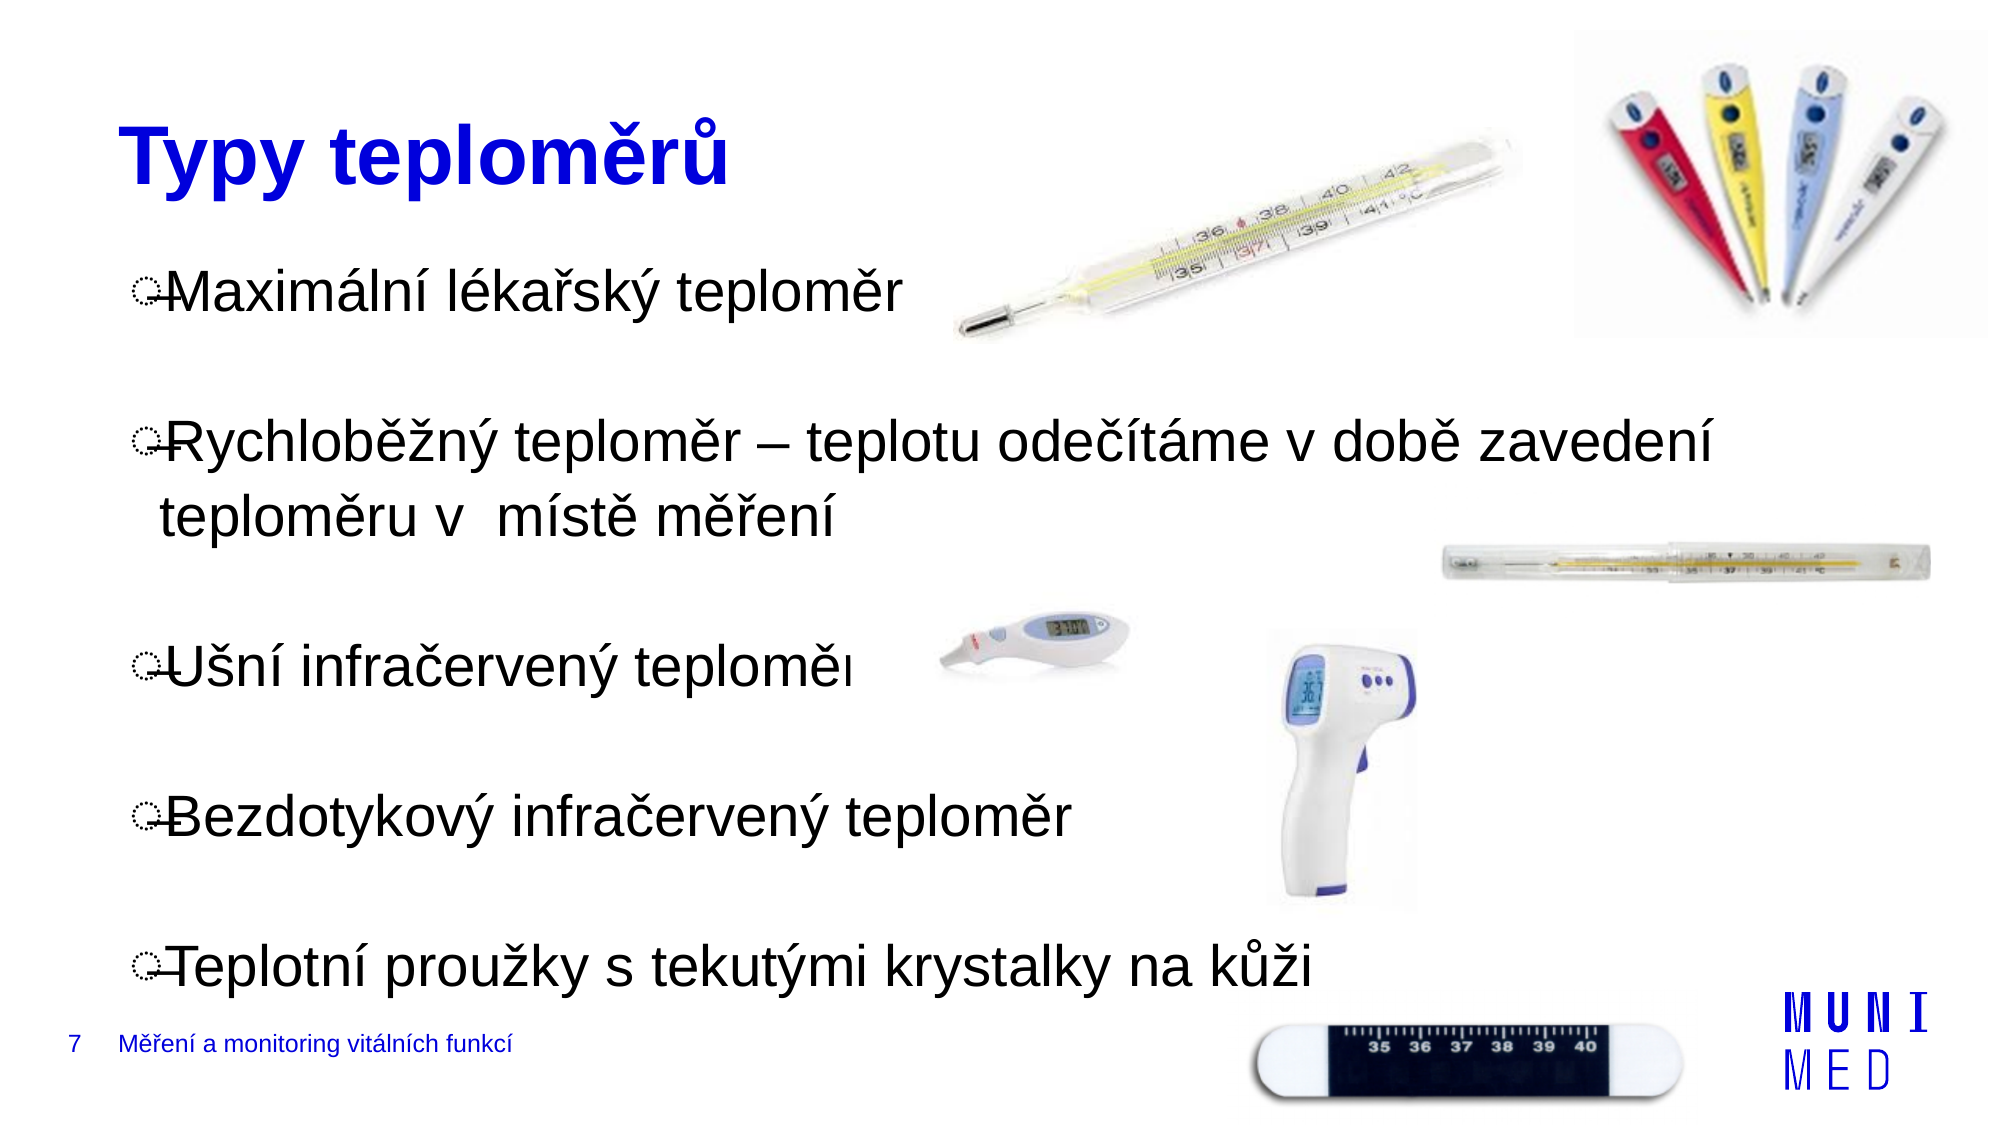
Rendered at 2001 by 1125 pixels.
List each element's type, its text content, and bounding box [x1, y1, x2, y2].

picture [953, 127, 1523, 344]
title Typy teploměrů [118, 118, 1568, 193]
footer Měření a monitoring vitálních funkcí [118, 1021, 1227, 1063]
picture [850, 562, 1698, 1125]
slide_number 7 [67, 1021, 110, 1063]
list Maximální lékařský teploměr Rychloběžný teploměr – teplotu odečítáme v době zavedení teploměru v místě měření Ušní infračervený teploměr Bezdotykový infračervený teploměr Teplotní proužky s tekutými krystalky na kůži [118, 248, 1883, 928]
picture [1430, 30, 1988, 801]
